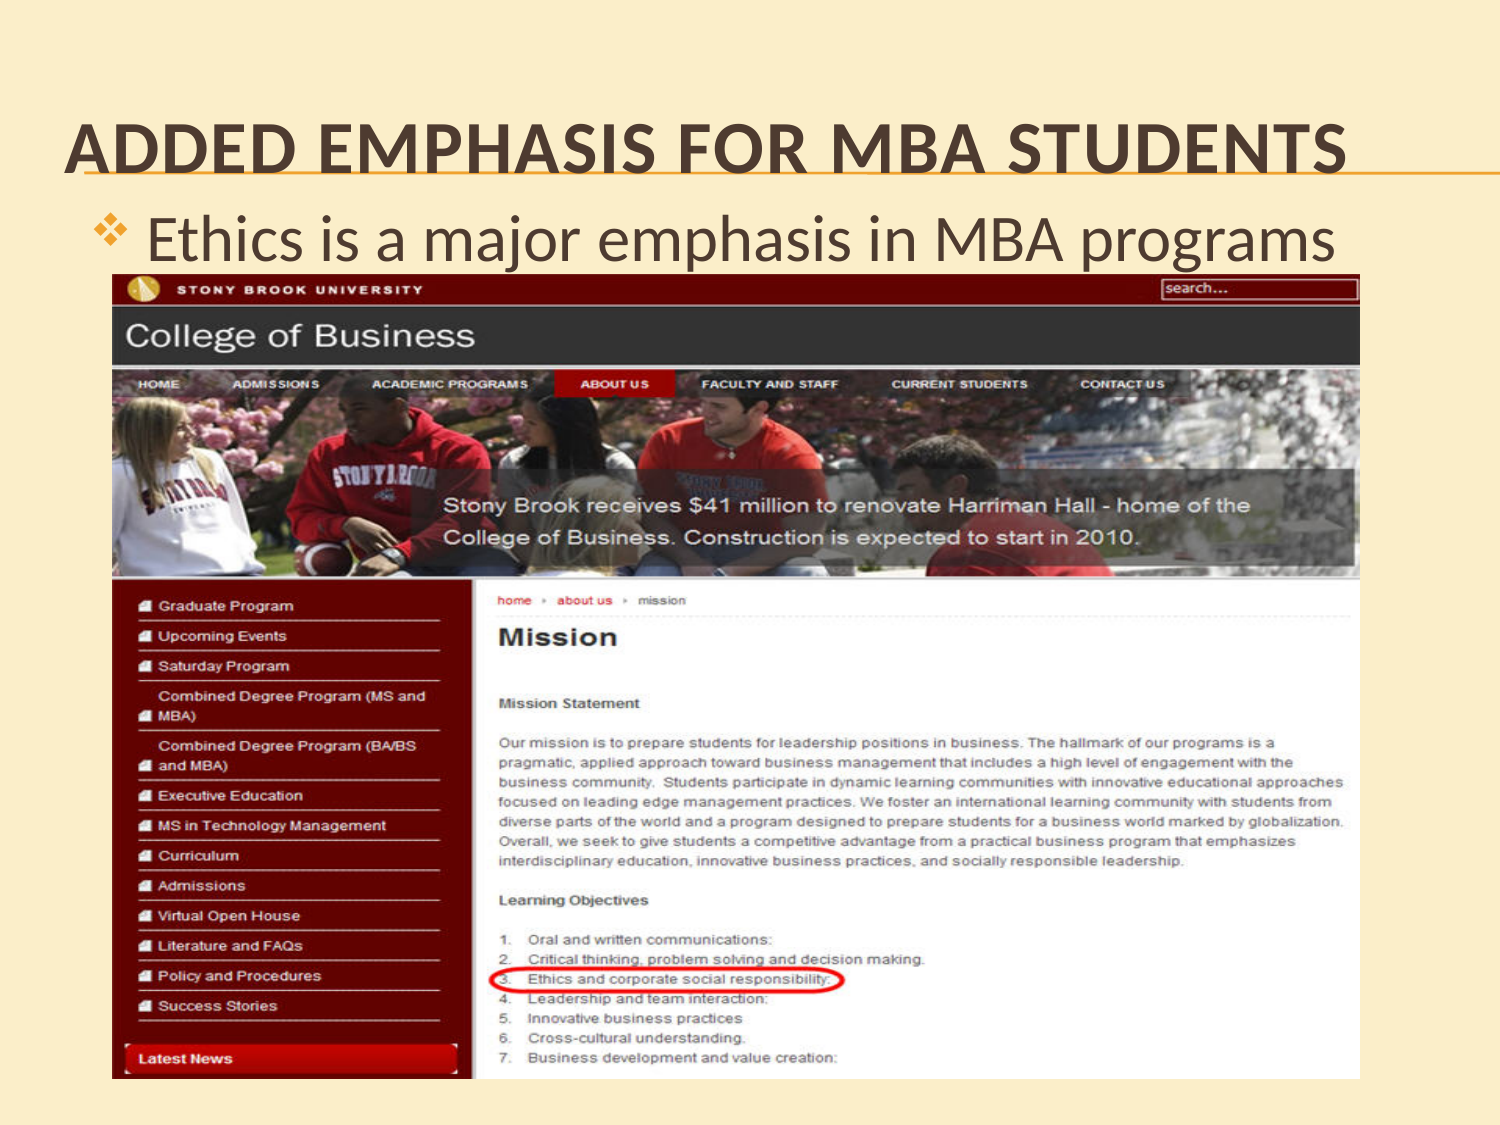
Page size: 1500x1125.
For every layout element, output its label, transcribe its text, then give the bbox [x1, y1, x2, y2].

title Added emphasis for MBA students [50, 75, 1475, 213]
list Ethics is a major emphasis in MBA programs [75, 187, 1500, 288]
picture [112, 274, 1360, 1079]
